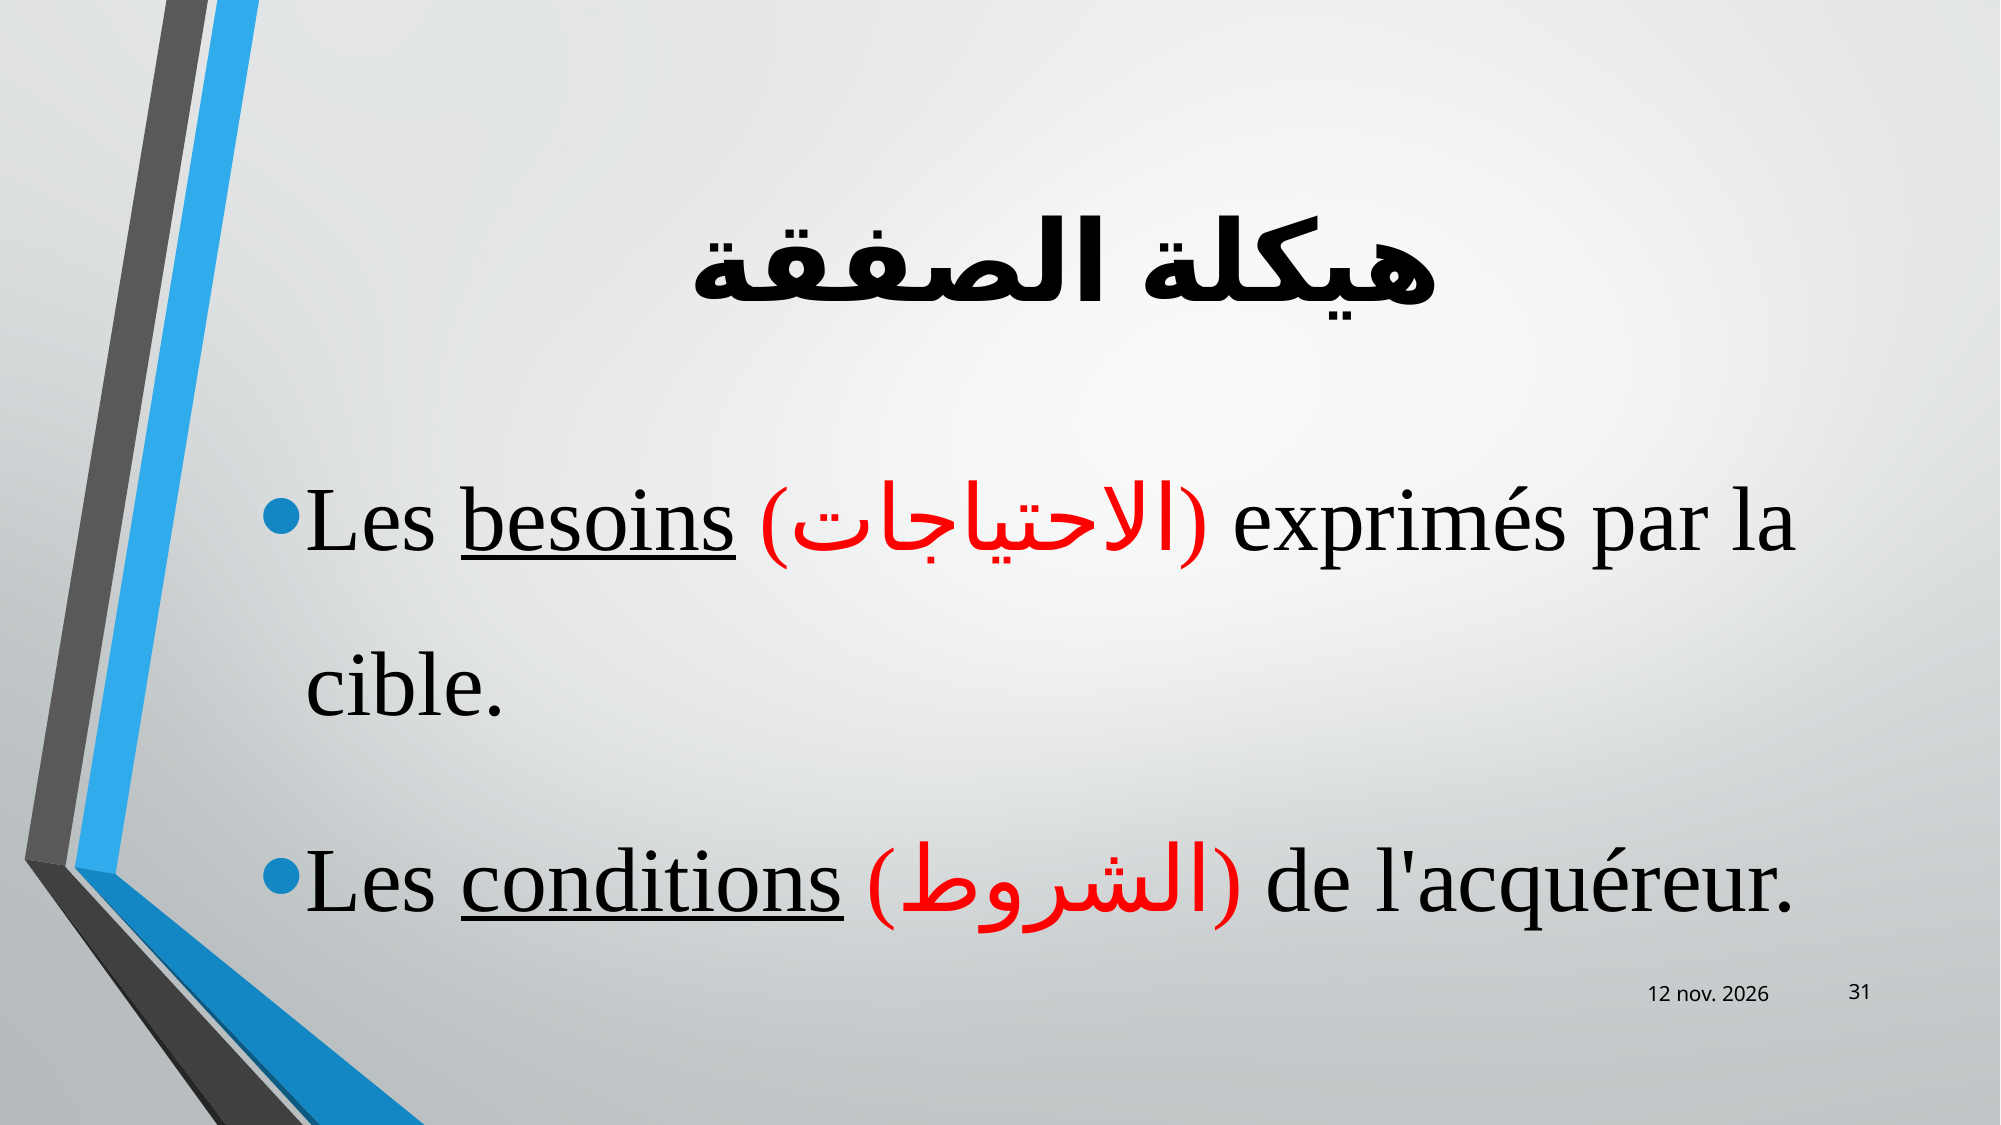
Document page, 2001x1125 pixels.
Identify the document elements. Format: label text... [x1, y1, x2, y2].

title هيكلة الصفقة [243, 112, 1887, 400]
slide_number 31 [1796, 962, 1887, 1023]
list Les besoins (الاحتياجات) exprimés par la cible. Les conditions (الشروط) de l'acquéreur. [243, 437, 1887, 1061]
slide_number févr.-19 [1596, 965, 1784, 1025]
